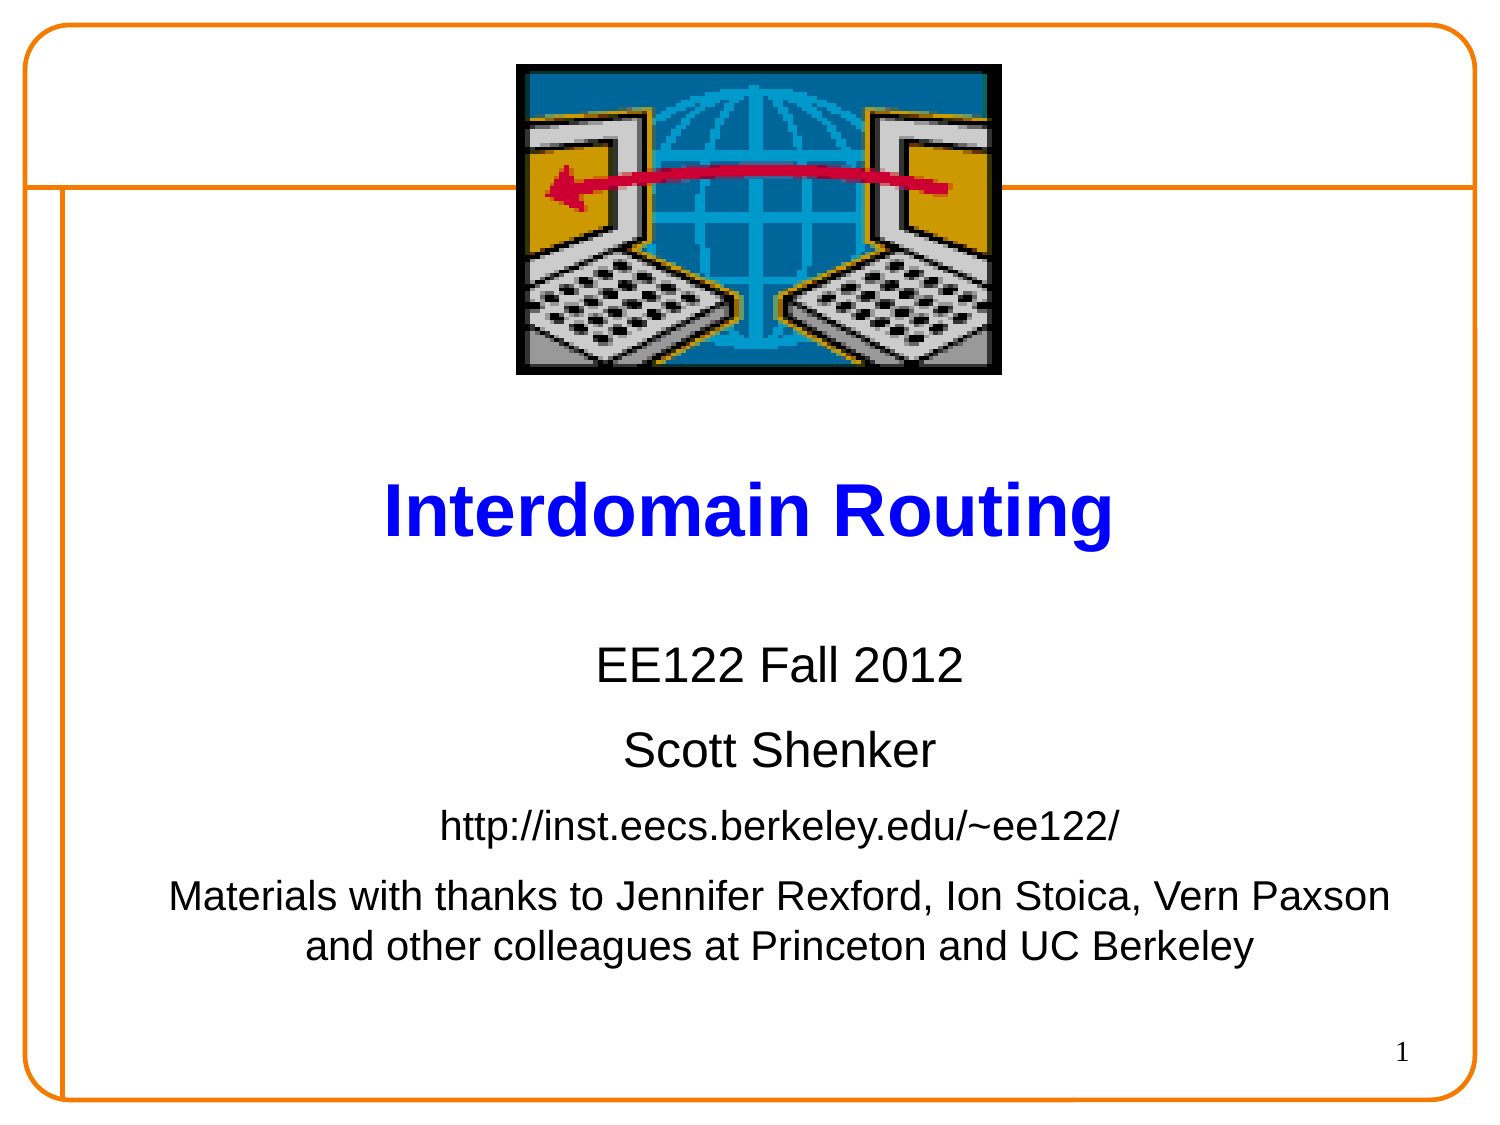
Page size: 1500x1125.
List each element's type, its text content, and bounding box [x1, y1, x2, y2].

title Interdomain Routing [112, 412, 1388, 600]
subtitle EE122 Fall 2012 Scott Shenker http://inst.eecs.berkeley.edu/~ee122/ Materials with thanks to Jennifer Rexford, Ion Stoica, Vern Paxson and other colleagues at Princeton and UC Berkeley [150, 624, 1410, 1075]
picture [516, 64, 1003, 376]
slide_number 1 [1074, 1024, 1426, 1103]
